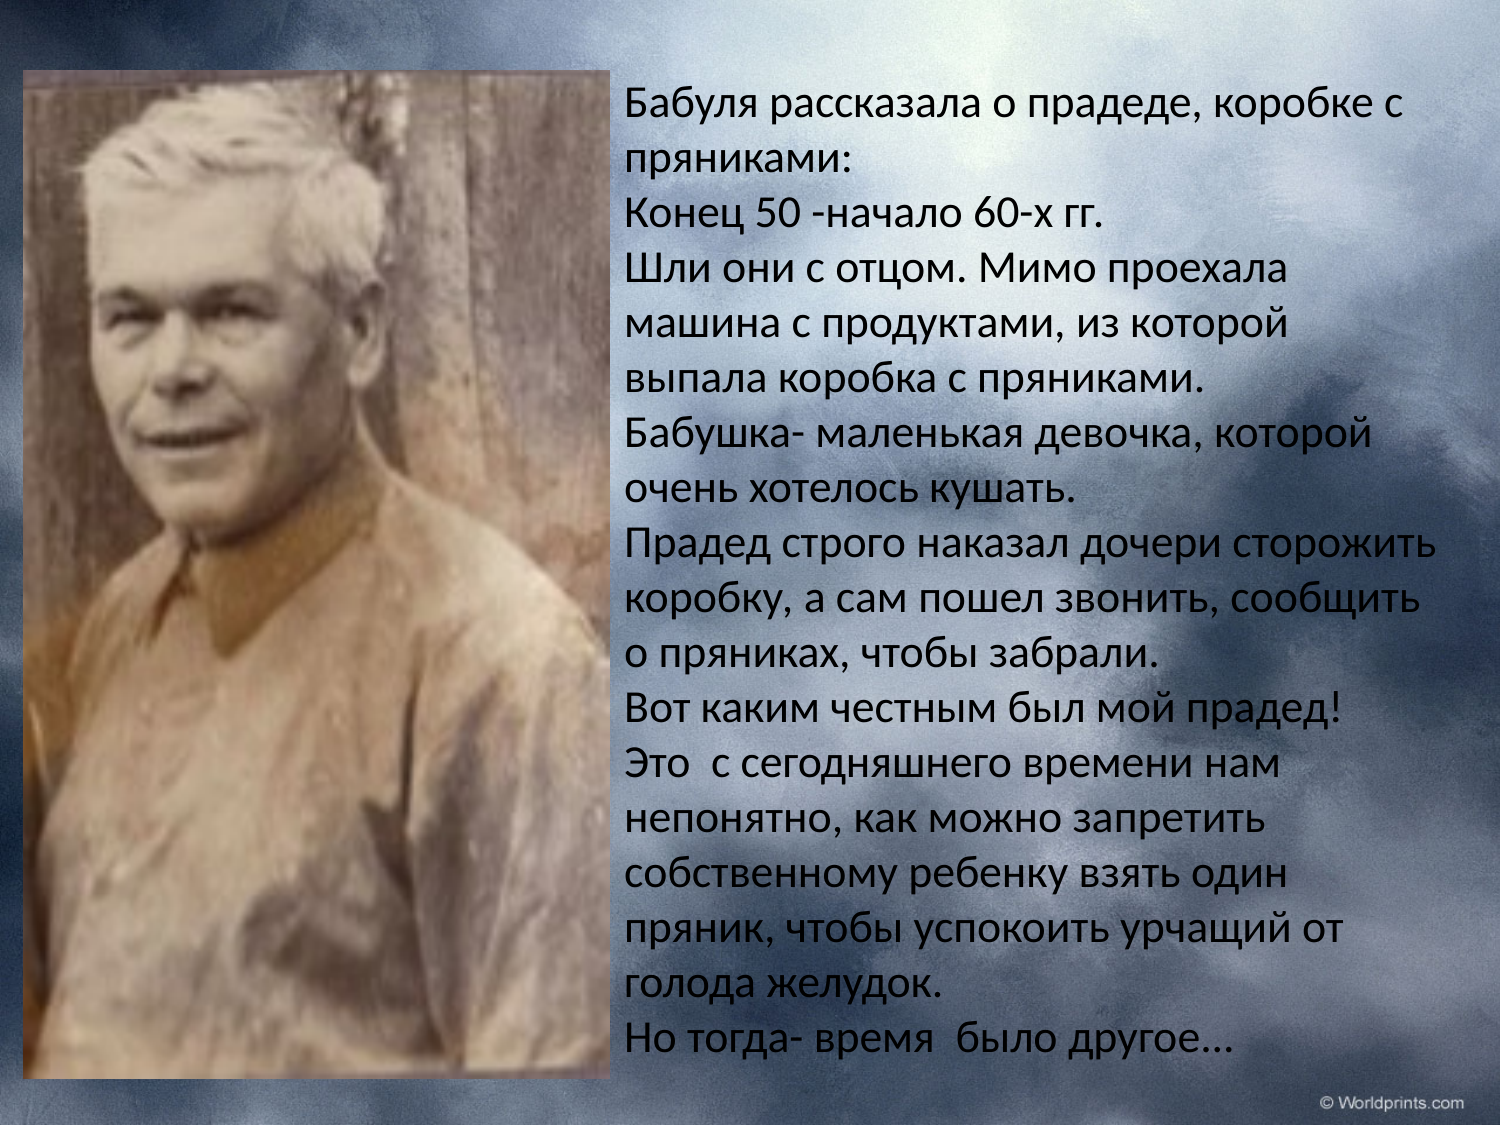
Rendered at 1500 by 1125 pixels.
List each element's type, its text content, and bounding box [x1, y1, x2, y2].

picture [0, 0, 1500, 1125]
text_box Бабуля рассказала о прадеде, коробке с пряниками: Конец 50 -начало 60-х гг. Шли они с отцом. Мимо проехала машина с продуктами, из которой выпала коробка с пряниками. Бабушка- маленькая девочка, которой очень хотелось кушать. Прадед строго наказал дочери сторожить коробку, а сам пошел звонить, сообщить о пряниках, чтобы забрали. Вот каким честным был мой прадед! Это с сегодняшнего времени нам непонятно, как можно запретить собственному ребенку взять один пряник, чтобы успокоить урчащий от голода желудок. Но тогда- время было другое... [609, 64, 1454, 1115]
